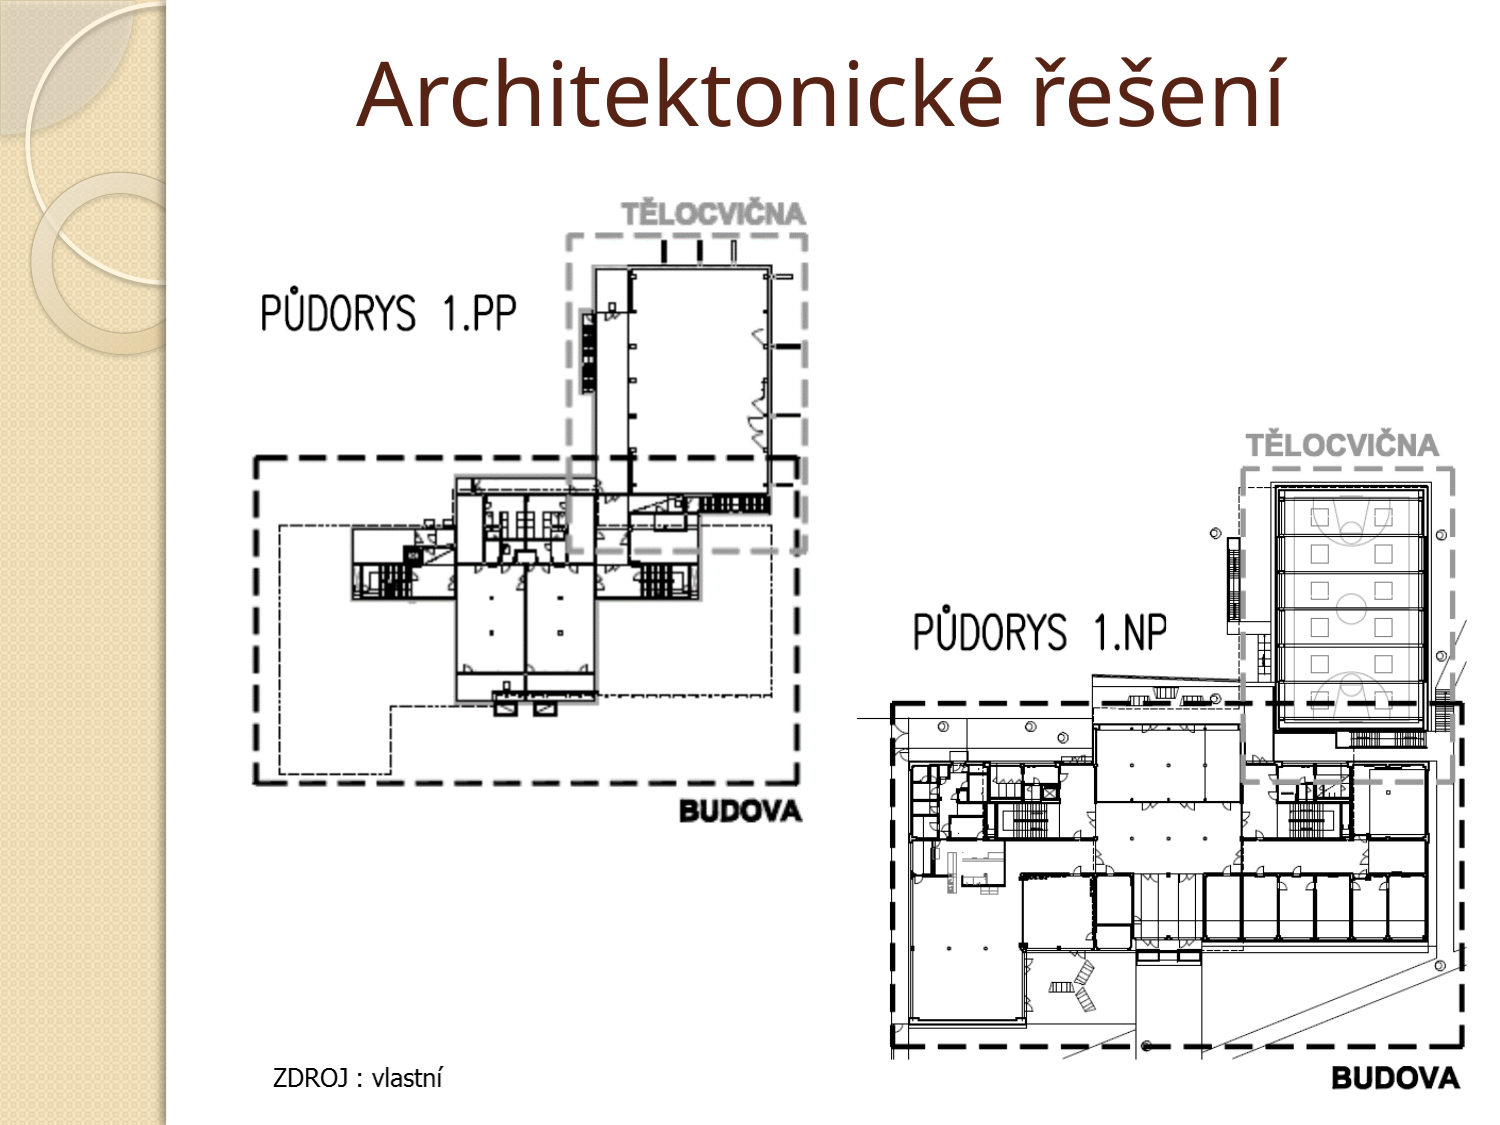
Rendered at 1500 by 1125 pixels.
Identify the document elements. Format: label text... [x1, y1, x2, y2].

picture [258, 420, 1500, 1114]
picture [206, 160, 846, 878]
title Architektonické řešení [206, 0, 1437, 185]
